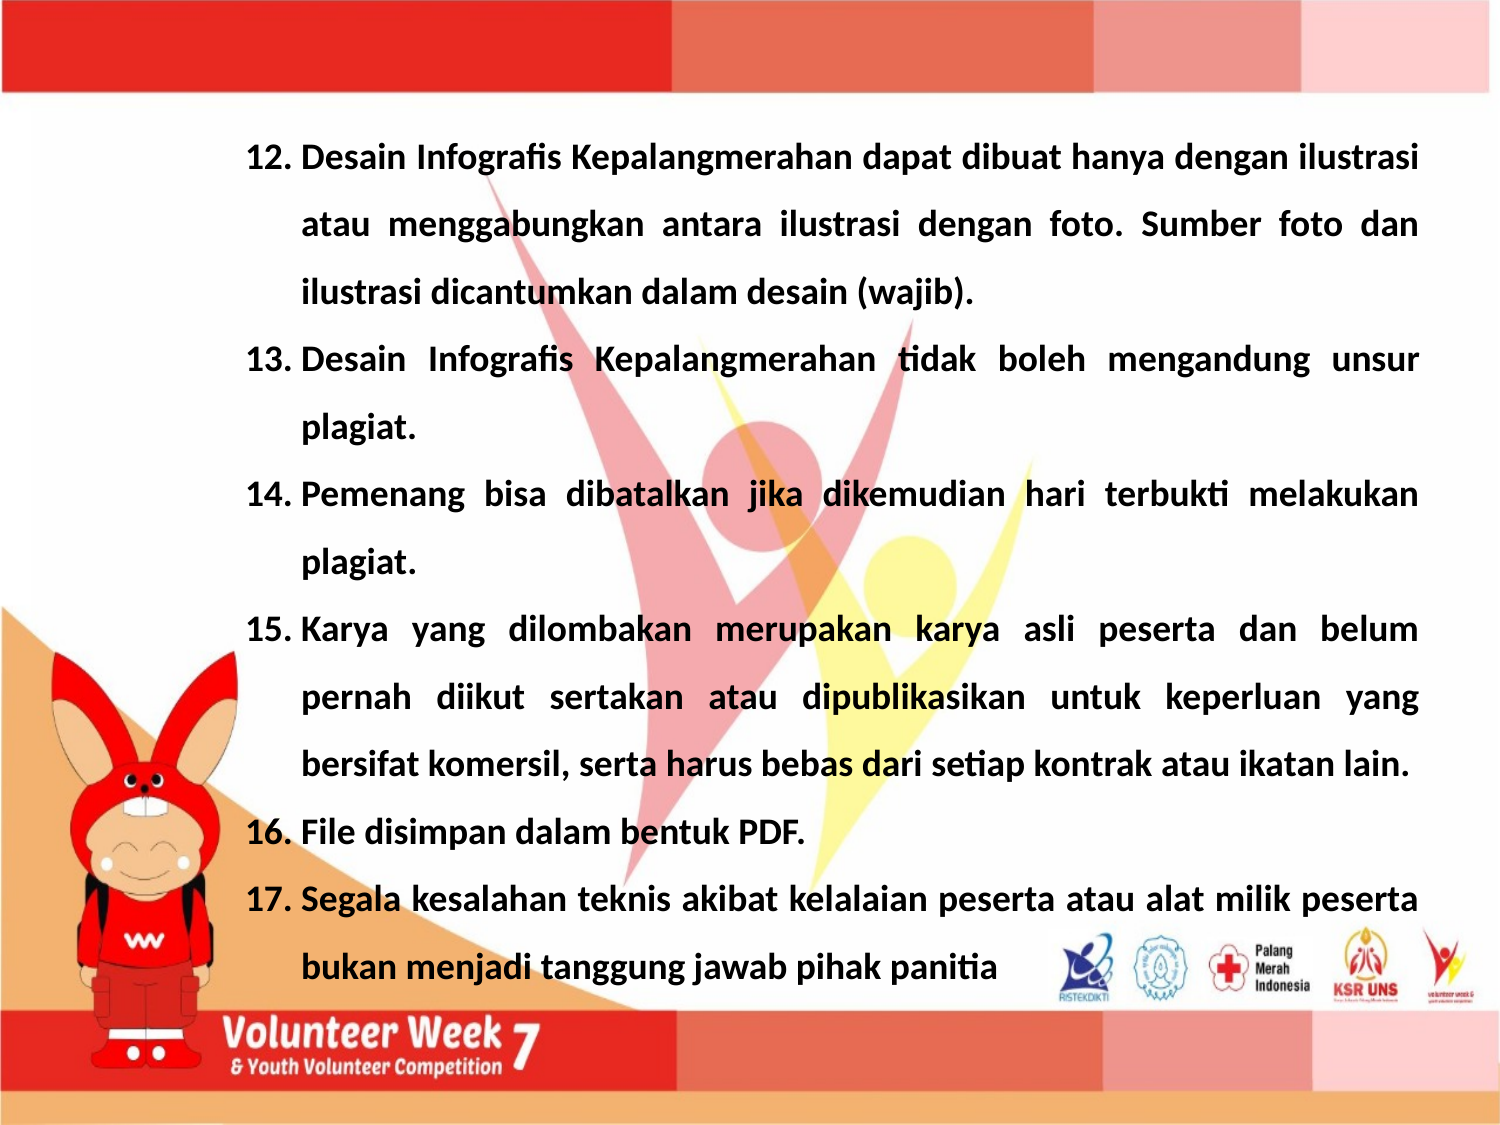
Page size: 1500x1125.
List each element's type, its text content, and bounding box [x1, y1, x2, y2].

text_box Desain Infografis Kepalangmerahan dapat dibuat hanya dengan ilustrasi atau menggabungkan antara ilustrasi dengan foto. Sumber foto dan ilustrasi dicantumkan dalam desain (wajib). Desain Infografis Kepalangmerahan tidak boleh mengandung unsur plagiat. Pemenang bisa dibatalkan jika dikemudian hari terbukti melakukan plagiat. Karya yang dilombakan merupakan karya asli peserta dan belum pernah diikut sertakan atau dipublikasikan untuk keperluan yang bersifat komersil, serta harus bebas dari setiap kontrak atau ikatan lain. File disimpan dalam bentuk PDF. Segala kesalahan teknis akibat kelalaian peserta atau alat milik peserta bukan menjadi tanggung jawab pihak panitia [230, 101, 1435, 995]
picture [0, 0, 1500, 1125]
